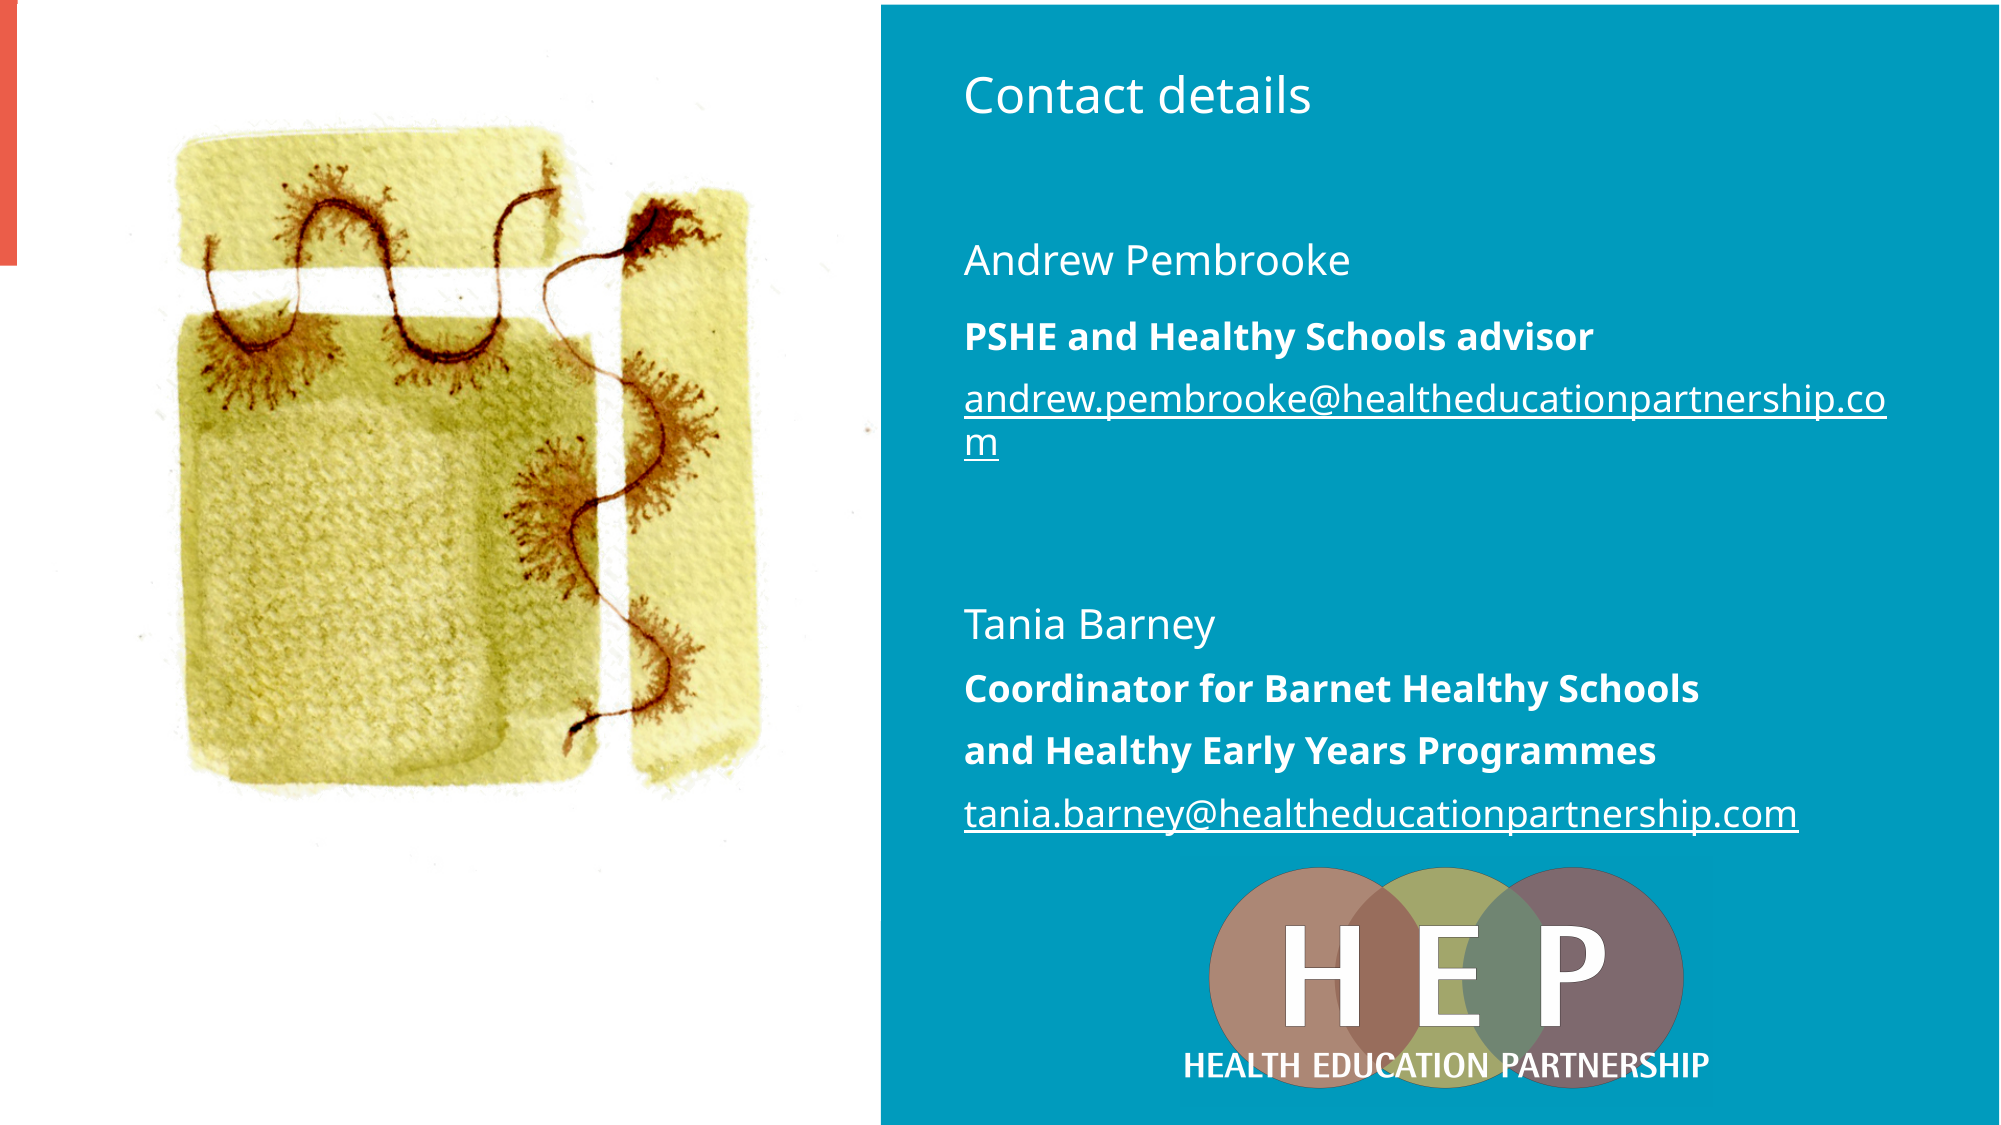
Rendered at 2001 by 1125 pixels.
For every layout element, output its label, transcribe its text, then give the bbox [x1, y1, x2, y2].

text_box [880, 4, 2000, 1125]
text_box Contact details Andrew Pembrooke PSHE and Healthy Schools advisor andrew.pembrooke@healtheducationpartnership.com Tania Barney Coordinator for Barnet Healthy Schools and Healthy Early Years Programmes tania.barney@healtheducationpartnership.com [948, 55, 1932, 719]
picture [17, 4, 882, 921]
text_box [0, 0, 19, 267]
picture [1180, 855, 1713, 1108]
